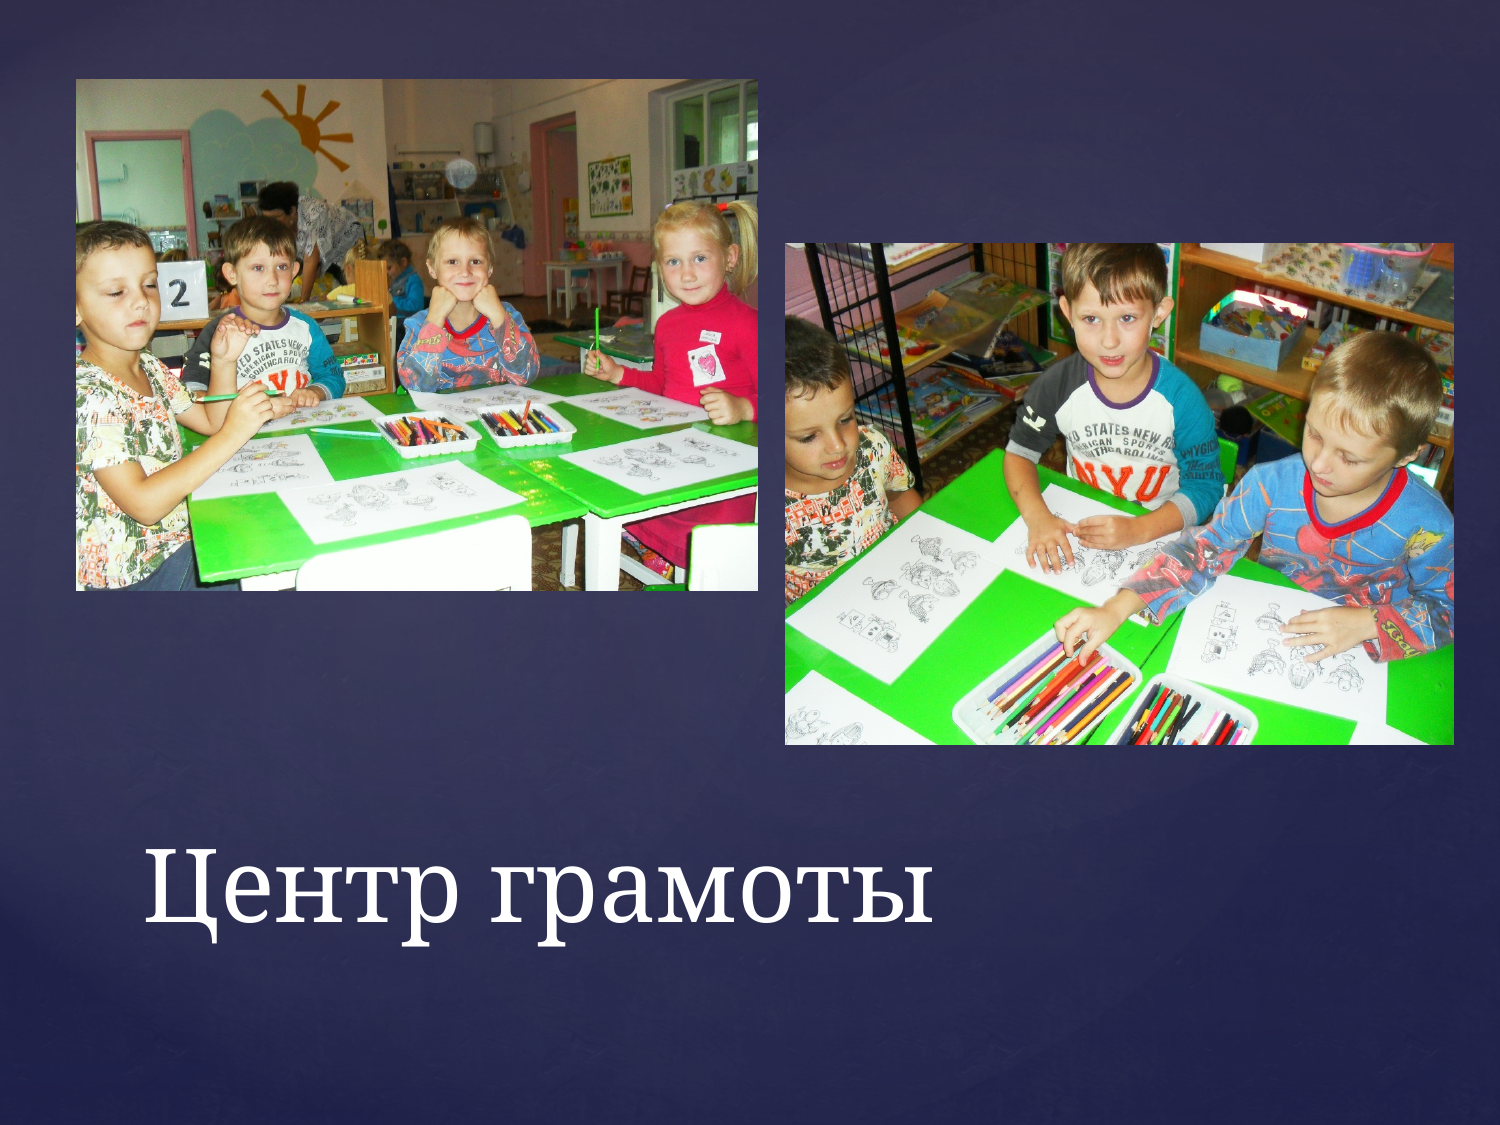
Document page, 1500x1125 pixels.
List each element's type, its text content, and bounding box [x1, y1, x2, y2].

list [784, 243, 1454, 745]
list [76, 79, 759, 592]
title Центр грамоты [127, 800, 1365, 950]
